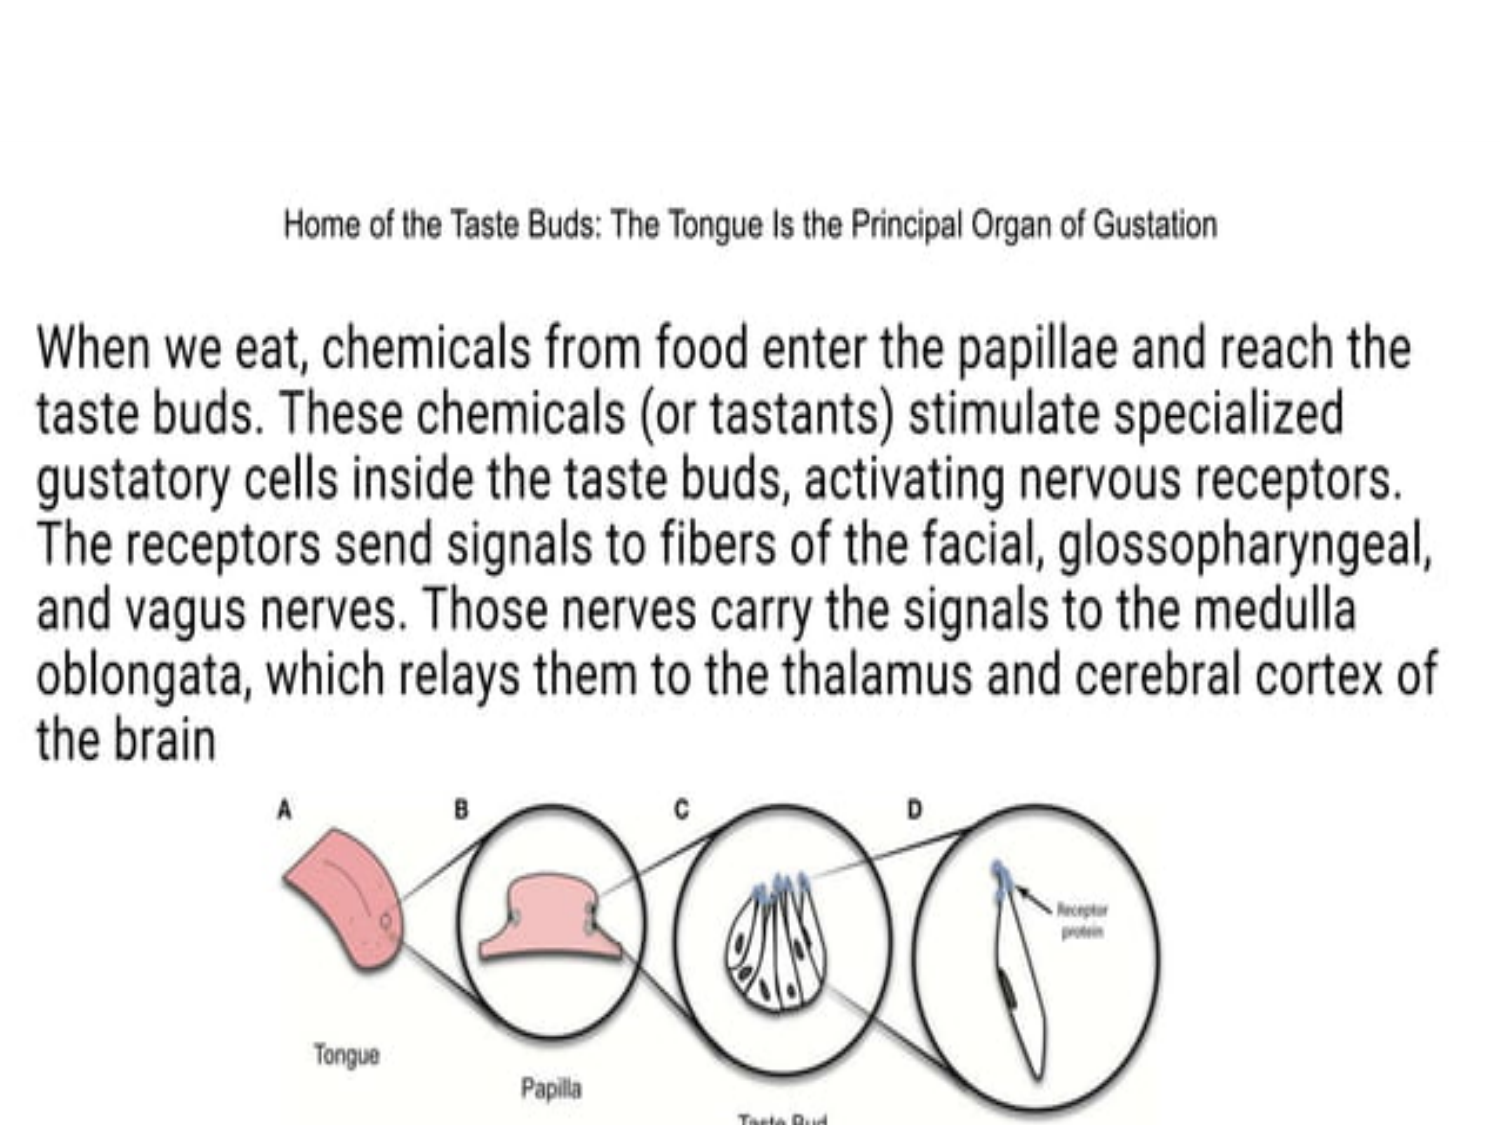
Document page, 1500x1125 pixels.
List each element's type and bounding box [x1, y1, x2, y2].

picture [0, 139, 1500, 1125]
